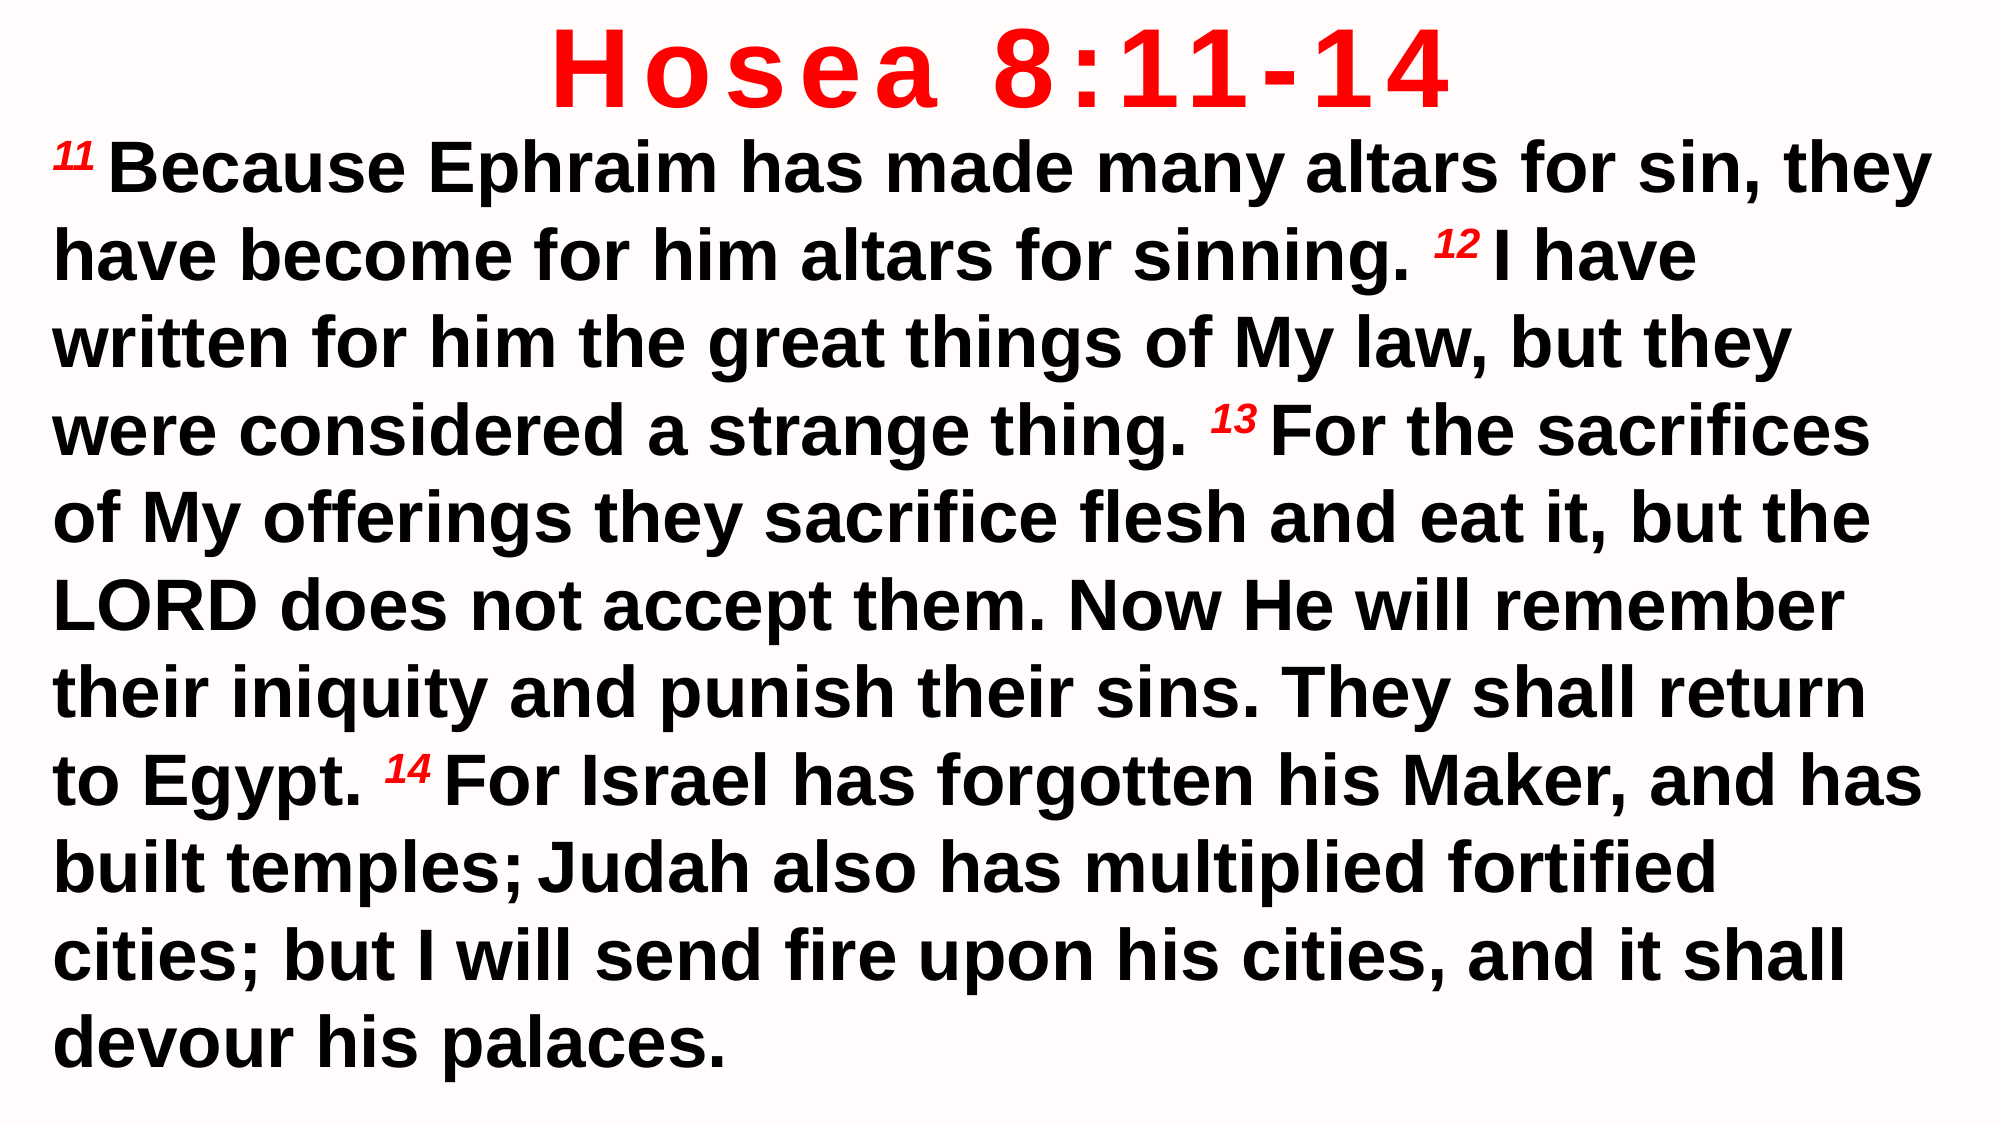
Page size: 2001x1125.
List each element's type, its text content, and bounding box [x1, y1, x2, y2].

text_box Hosea 8:11-14 [534, 0, 1466, 138]
text_box 11 Because Ephraim has made many altars for sin, they have become for him altars for sinning. 12 I have written for him the great things of My law, but they were considered a strange thing. 13 For the sacrifices of My offerings they sacrifice flesh and eat it, but the Lord does not accept them. Now He will remember their iniquity and punish their sins. They shall return to Egypt. 14 For Israel has forgotten his Maker, and has built temples; Judah also has multiplied fortified cities; but I will send fire upon his cities, and it shall devour his palaces. [37, 112, 1963, 1090]
